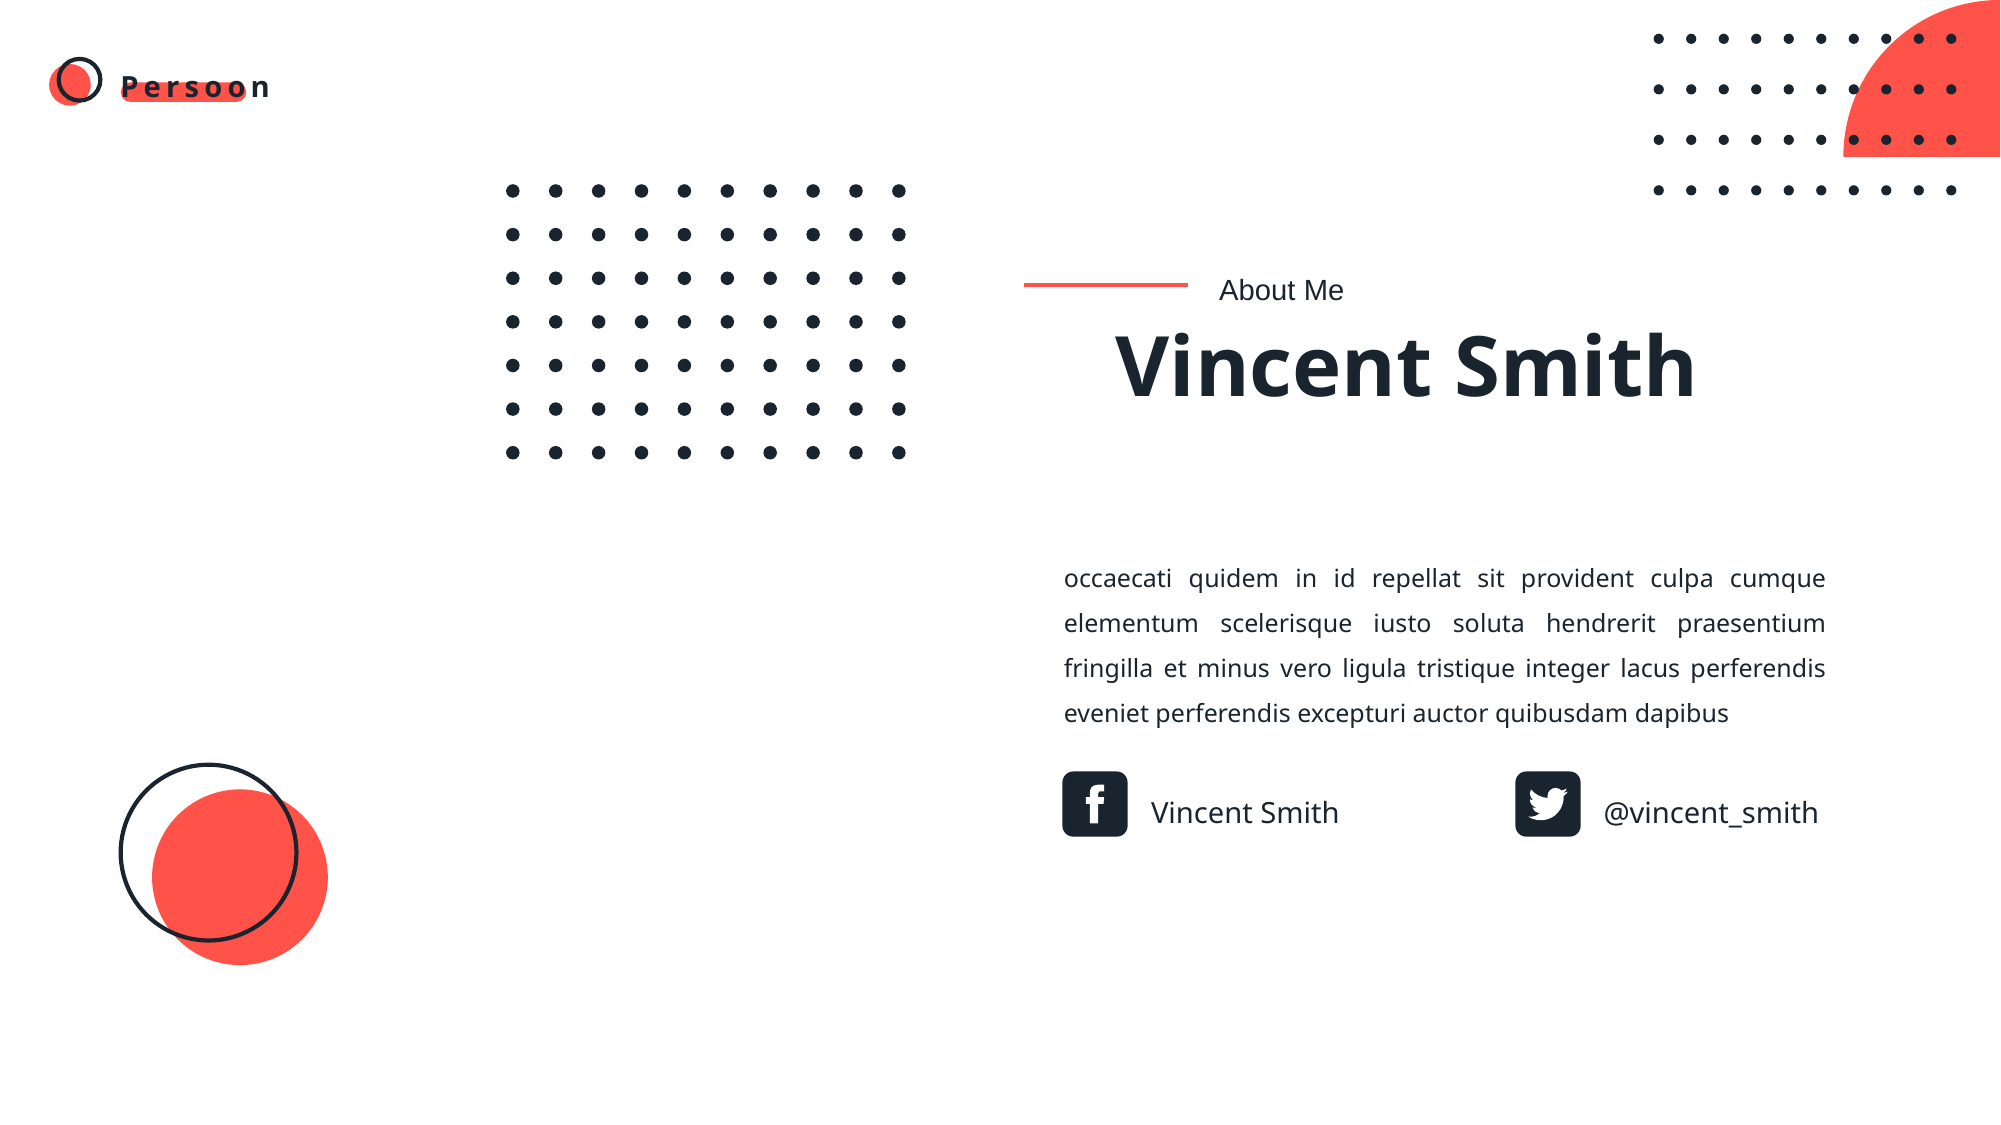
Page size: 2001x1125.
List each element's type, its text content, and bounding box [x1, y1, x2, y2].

text_box Vincent Smith [1151, 776, 1397, 830]
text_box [1724, 0, 1886, 267]
text_box occaecati quidem in id repellat sit provident culpa cumque elementum scelerisque iusto soluta hendrerit praesentium fringilla et minus vero ligula tristique integer lacus perferendis eveniet perferendis excepturi auctor quibusdam dapibus [1063, 547, 1828, 728]
text_box @vincent_smith [1603, 776, 1849, 830]
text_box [506, 184, 906, 460]
subtitle About Me [1204, 260, 1917, 318]
text_box [1886, 0, 2001, 158]
title Vincent Smith [1101, 302, 1955, 438]
picture [120, 259, 830, 970]
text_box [1062, 771, 1128, 837]
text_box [1515, 771, 1581, 837]
